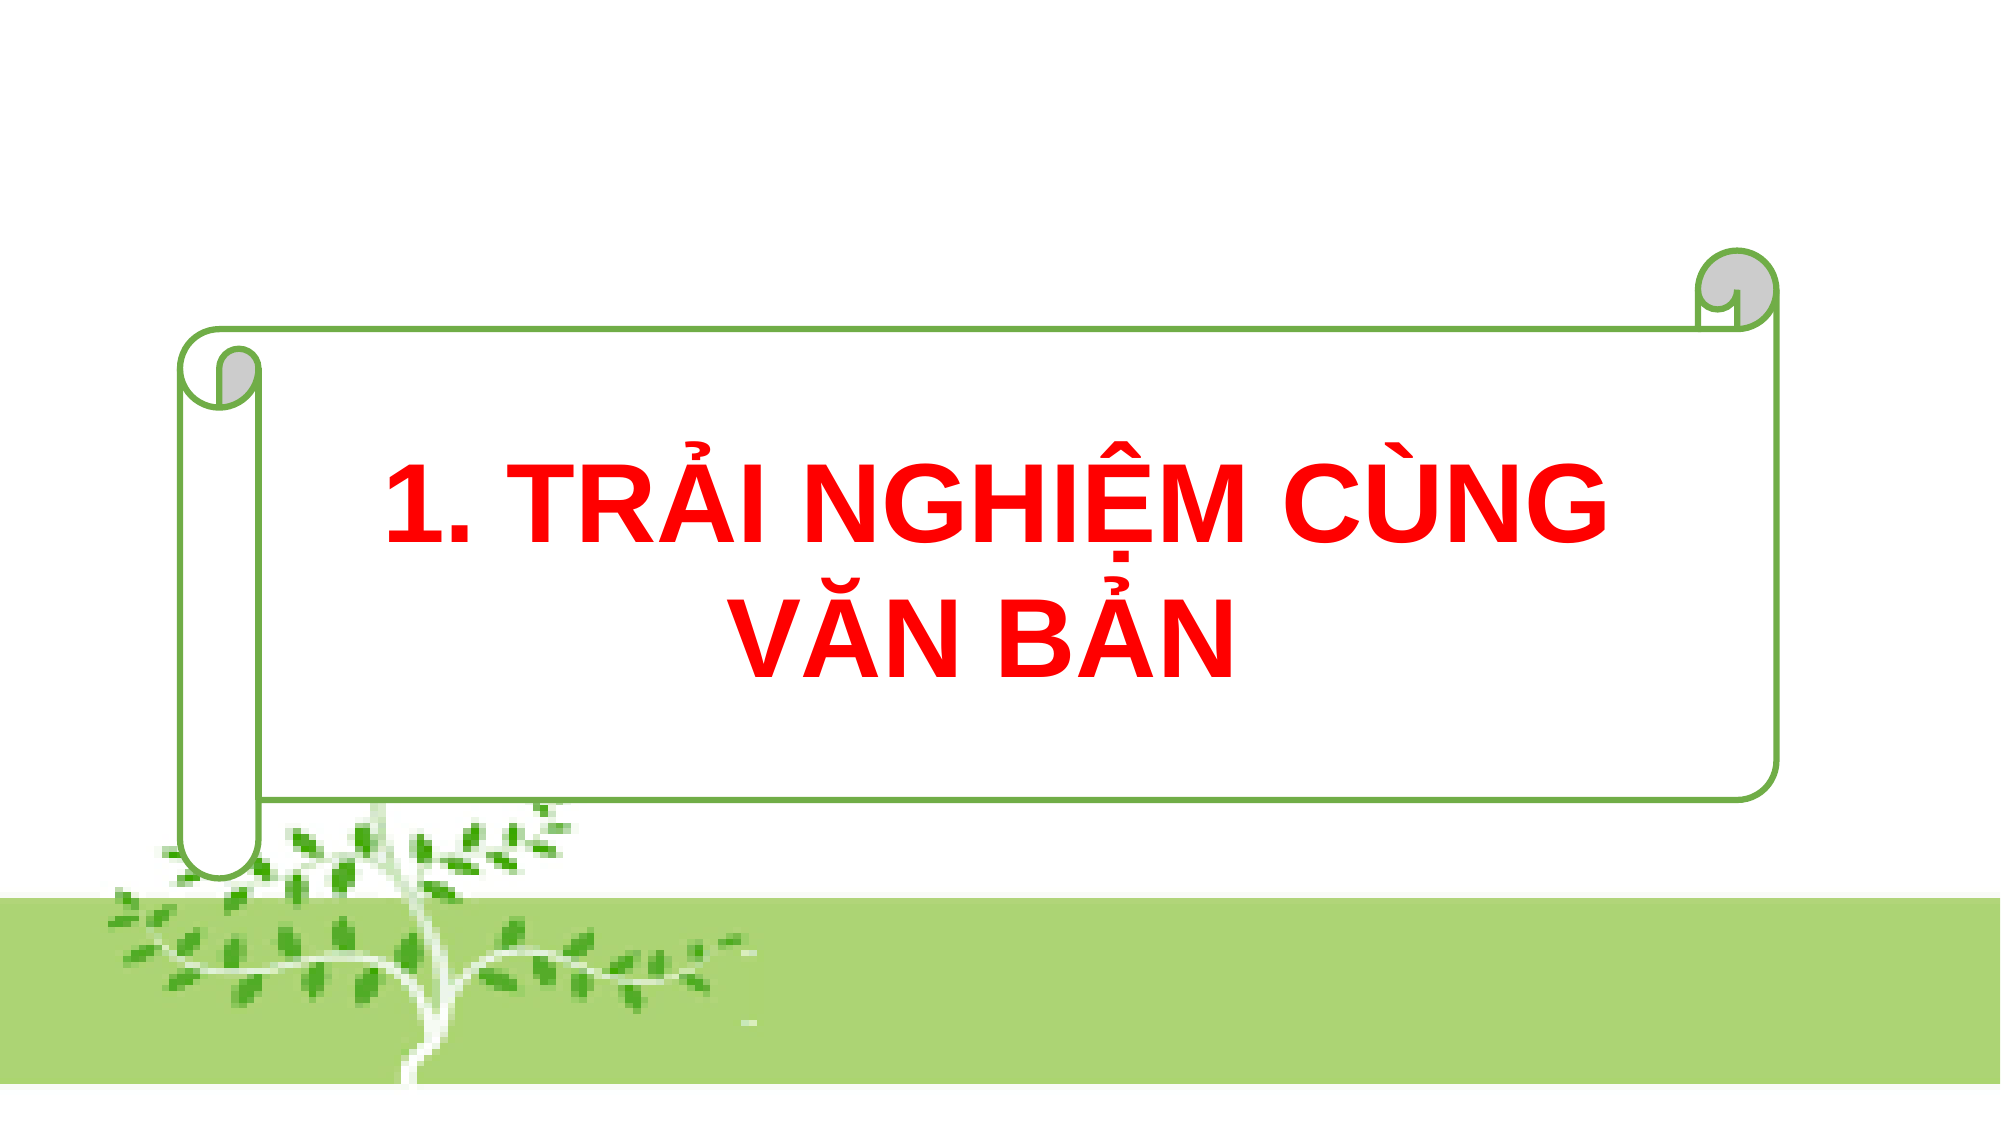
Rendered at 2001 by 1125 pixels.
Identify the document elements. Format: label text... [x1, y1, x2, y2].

text_box 1. TRẢI NGHIỆM CÙNG VĂN BẢN [178, 249, 1778, 880]
picture [0, 0, 2001, 1125]
